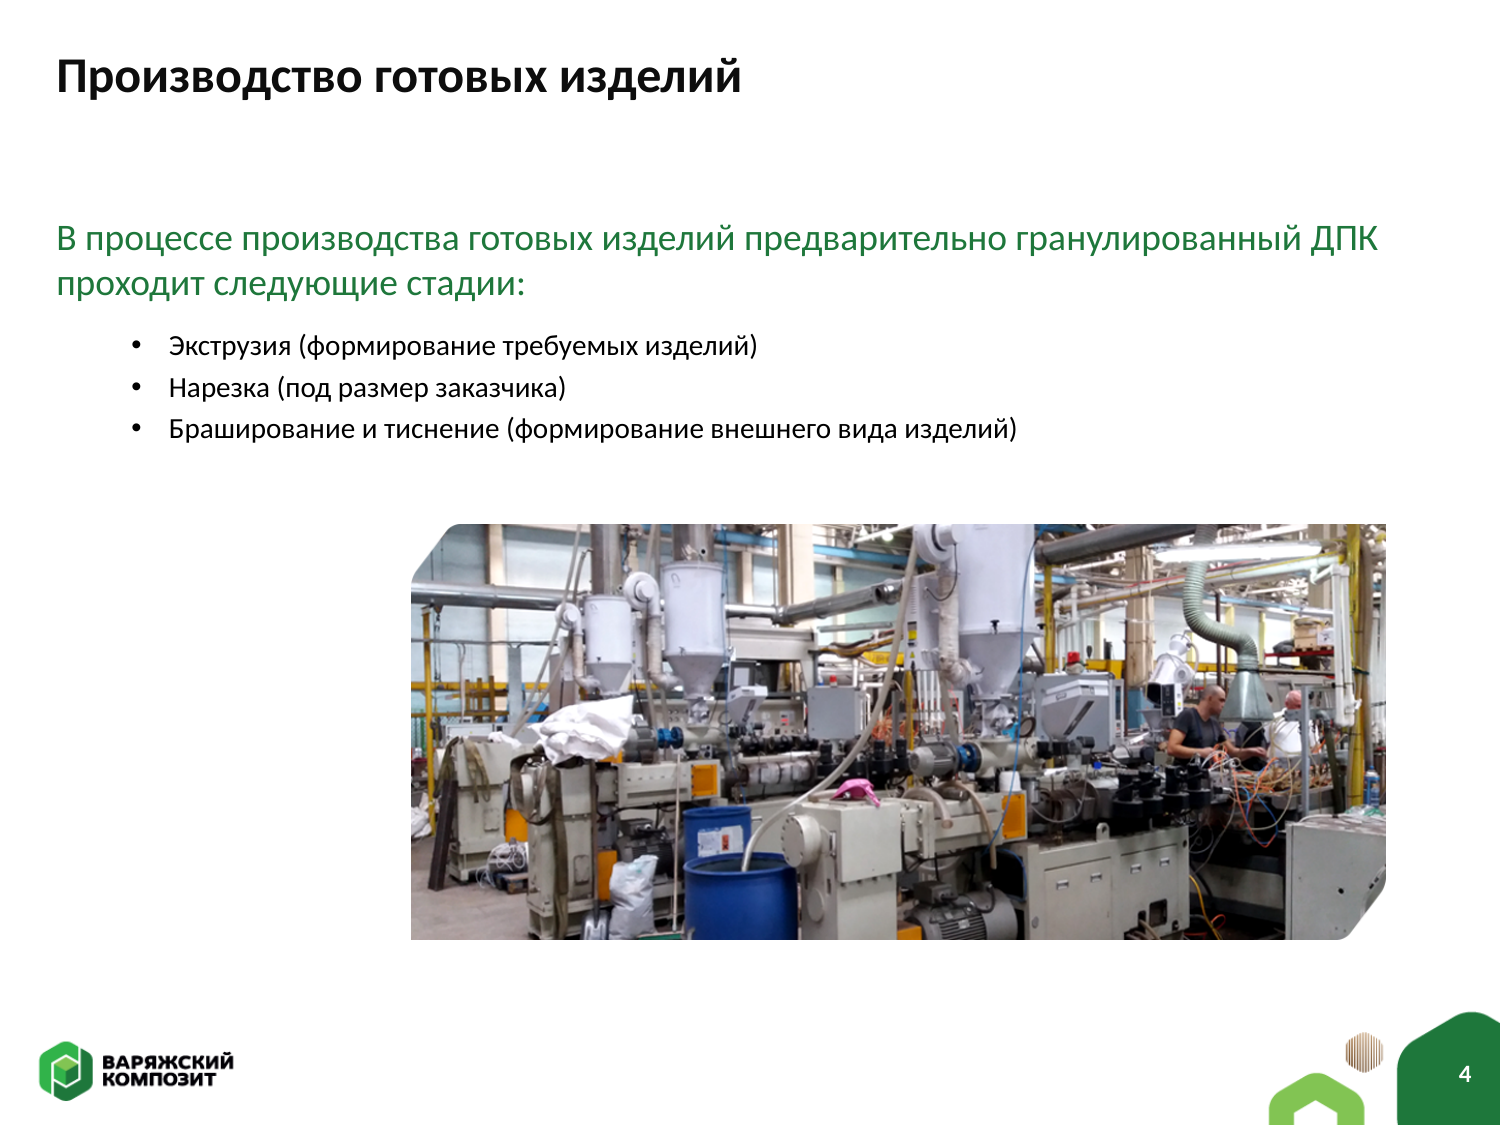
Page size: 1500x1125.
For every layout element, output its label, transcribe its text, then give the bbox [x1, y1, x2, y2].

picture [0, 0, 1500, 1125]
slide_number 4 [1362, 1042, 1487, 1103]
title Производство готовых изделий [41, 41, 1335, 125]
list В процессе производства готовых изделий предварительно гранулированный ДПК проходит следующие стадии: Экструзия (формирование требуемых изделий) Нарезка (под размер заказчика) Браширование и тиснение (формирование внешнего вида изделий) [41, 205, 1461, 920]
